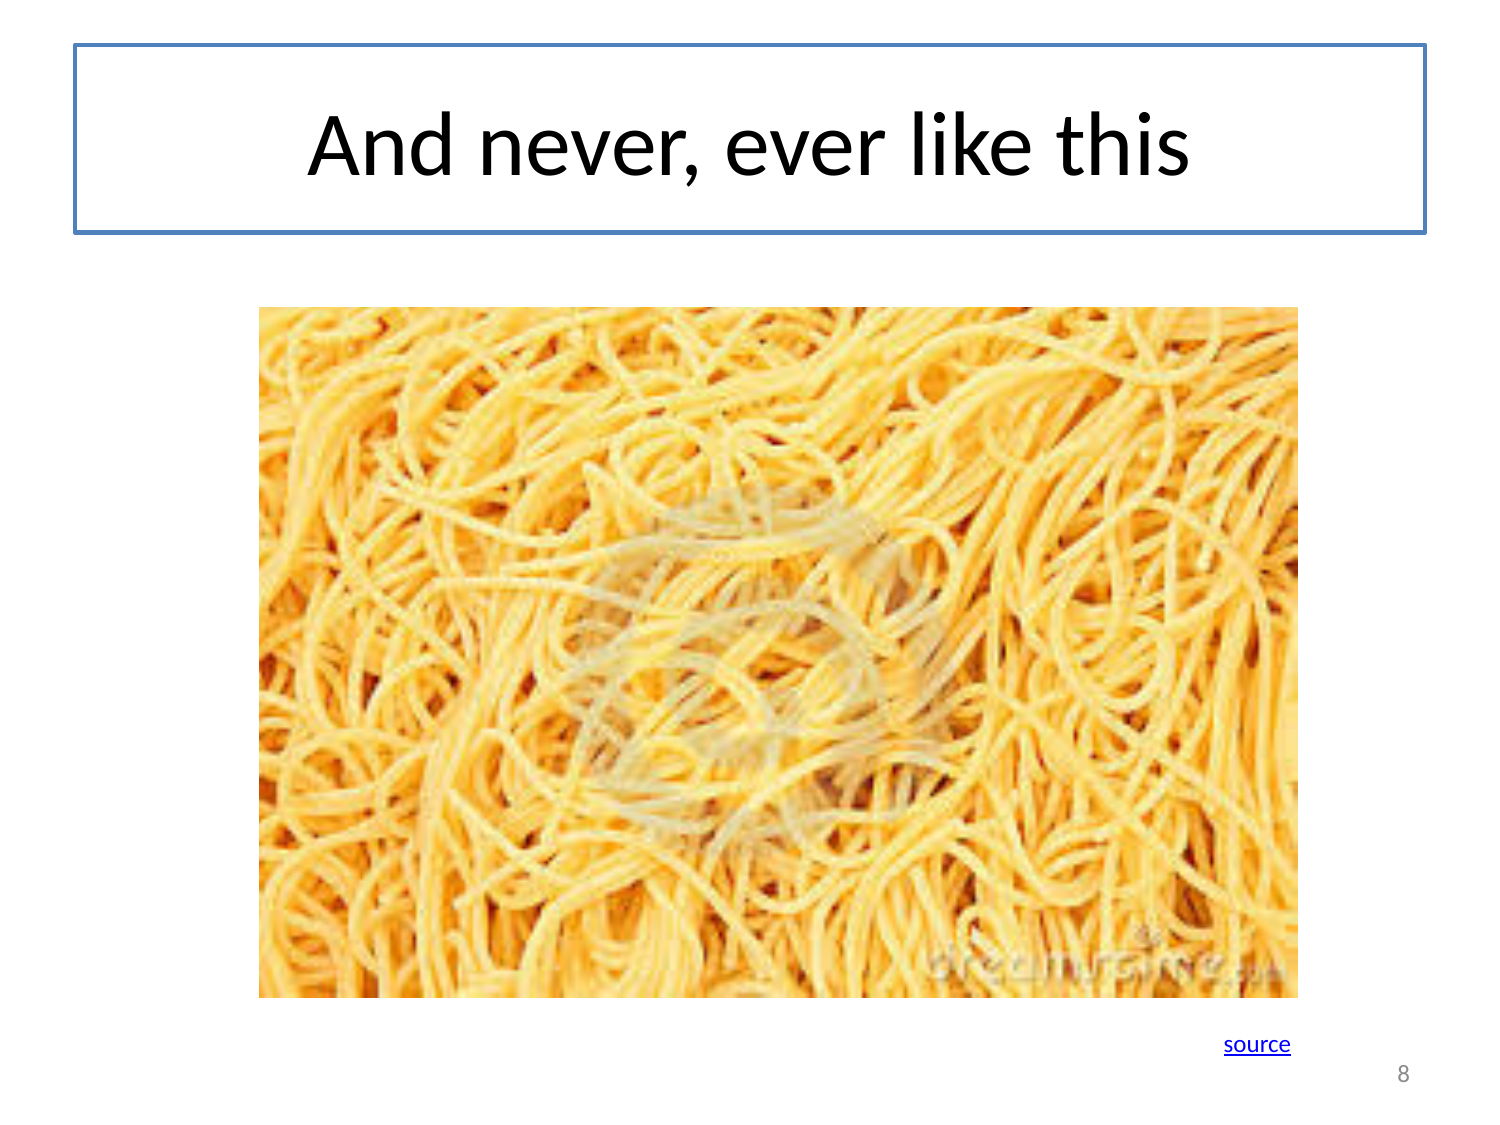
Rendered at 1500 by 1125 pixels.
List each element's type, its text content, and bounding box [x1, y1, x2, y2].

text_box source [1208, 1020, 1307, 1065]
title And never, ever like this [73, 43, 1427, 235]
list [259, 307, 1298, 999]
slide_number 8 [1074, 1042, 1425, 1103]
